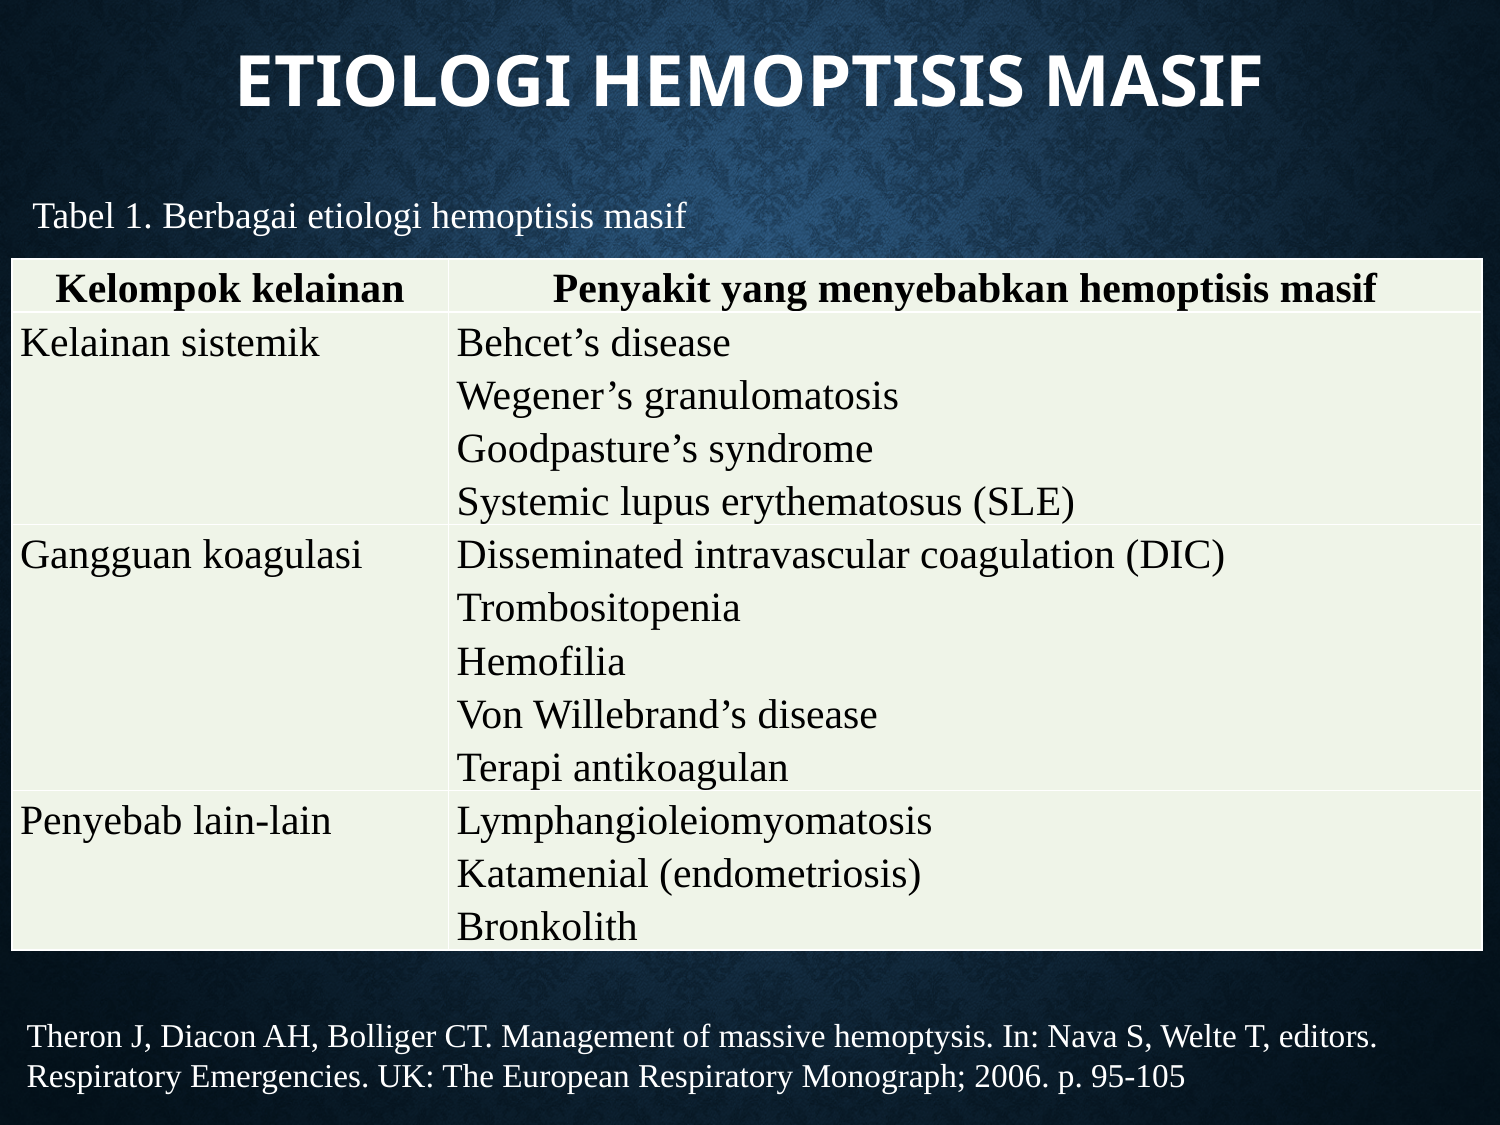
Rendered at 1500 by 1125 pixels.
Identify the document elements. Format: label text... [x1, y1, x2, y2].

table_cell Penyebab lain-lain [13, 791, 448, 949]
title ETIOLOGI HEMOPTISIS MASIF [0, 29, 1500, 138]
text_box Tabel 1. Berbagai etiologi hemoptisis masif [16, 171, 905, 257]
table_cell Behcet’s disease Wegener’s granulomatosis Goodpasture’s syndrome Systemic lupus erythematosus (SLE) [449, 313, 1481, 524]
table_cell Gangguan koagulasi [13, 525, 448, 790]
table_cell Disseminated intravascular coagulation (DIC) Trombositopenia Hemofilia Von Willebrand’s disease Terapi antikoagulan [449, 525, 1481, 790]
text_box Theron J, Diacon AH, Bolliger CT. Management of massive hemoptysis. In: Nava S, Welte T, editors. Respiratory Emergencies. UK: The European Respiratory Monograph; 2006. p. 95-105 [10, 989, 1496, 1119]
table_cell Lymphangioleiomyomatosis Katamenial (endometriosis) Bronkolith [449, 791, 1481, 949]
table_cell Kelainan sistemik [13, 313, 448, 524]
table_header Penyakit yang menyebabkan hemoptisis masif [449, 260, 1481, 311]
table_header Kelompok kelainan [13, 260, 448, 311]
